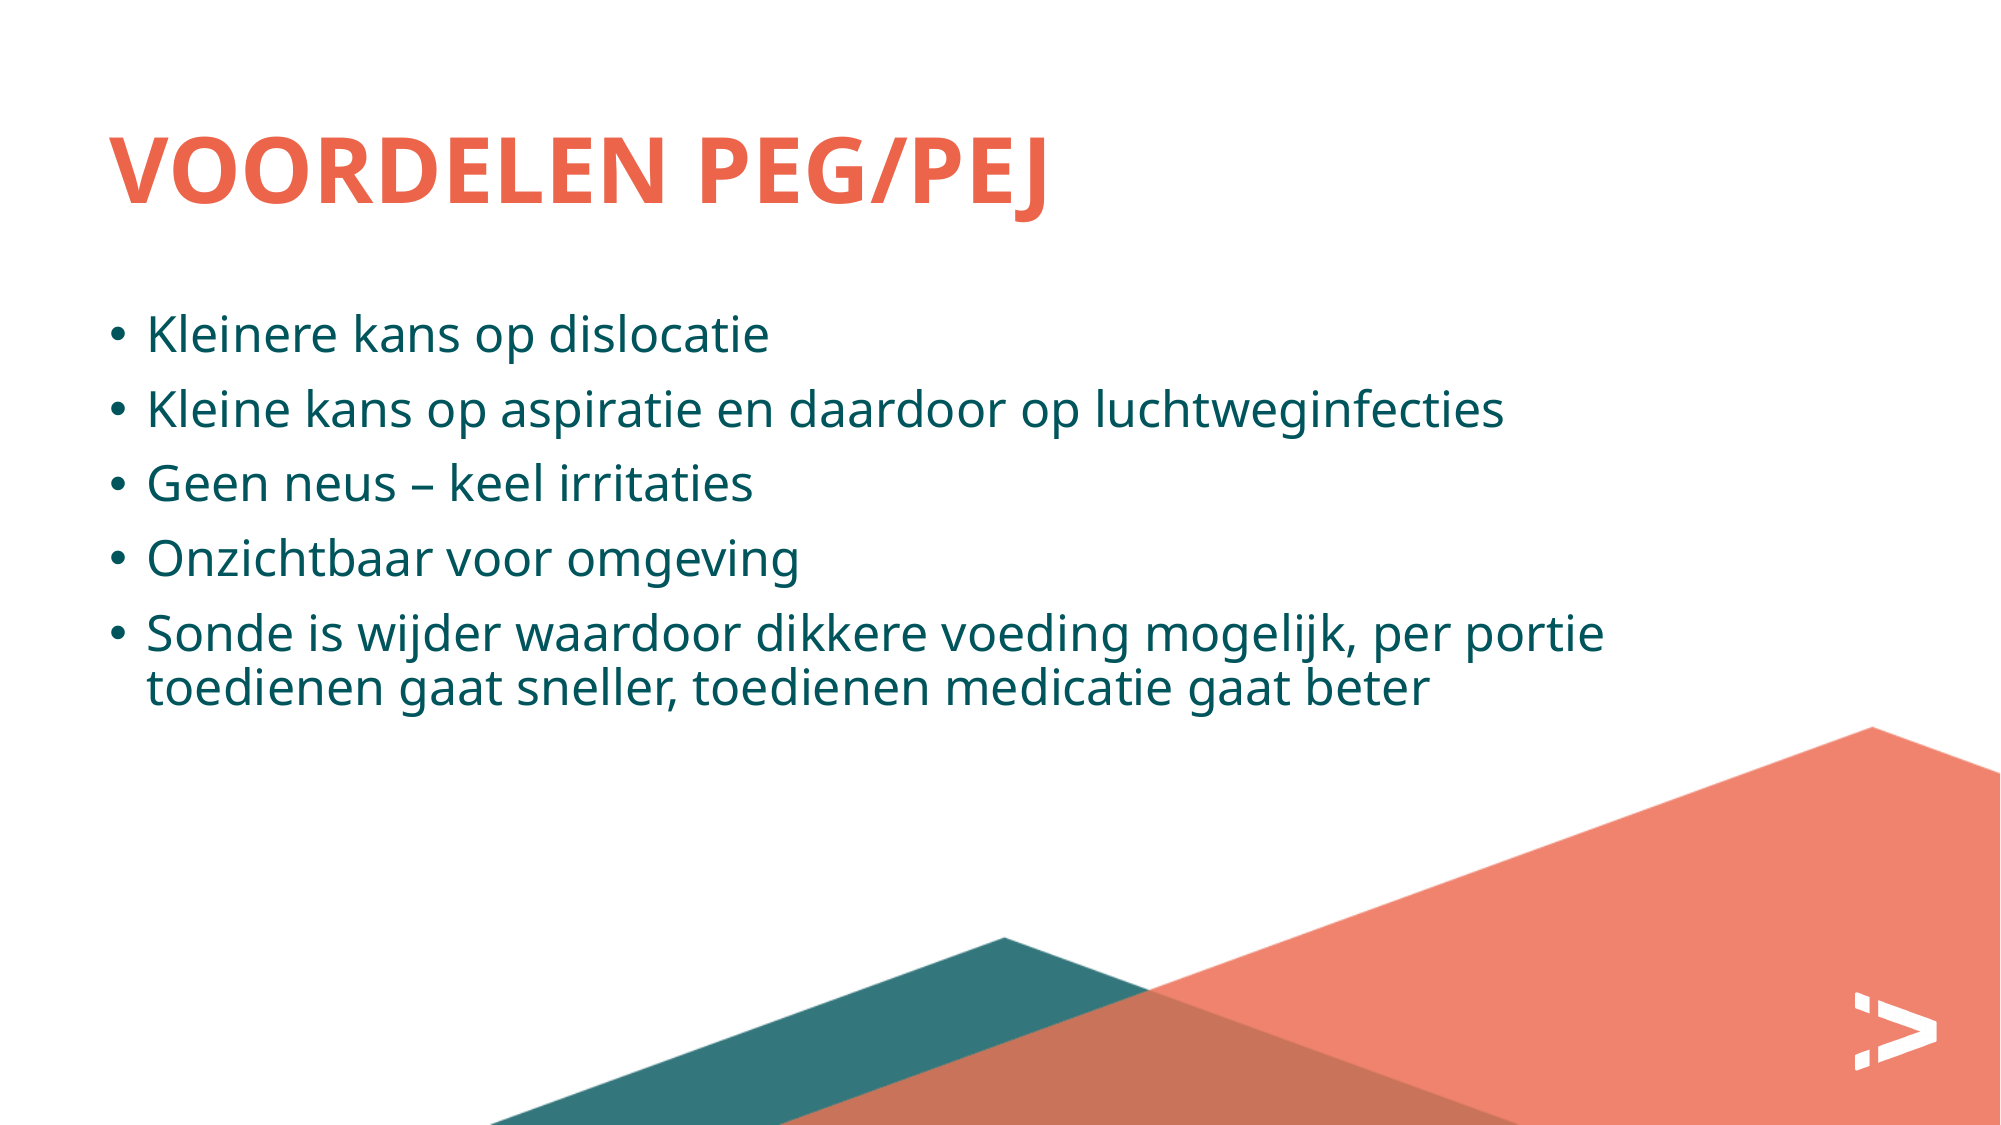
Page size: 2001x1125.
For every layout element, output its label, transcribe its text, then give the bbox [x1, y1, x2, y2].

list Kleinere kans op dislocatie Kleine kans op aspiratie en daardoor op luchtweginfecties Geen neus – keel irritaties Onzichtbaar voor omgeving Sonde is wijder waardoor dikkere voeding mogelijk, per portie toedienen gaat sneller, toedienen medicatie gaat beter [94, 301, 1820, 905]
picture [0, 0, 2001, 1125]
title Voordelen PEG/PEJ [94, 65, 1820, 283]
